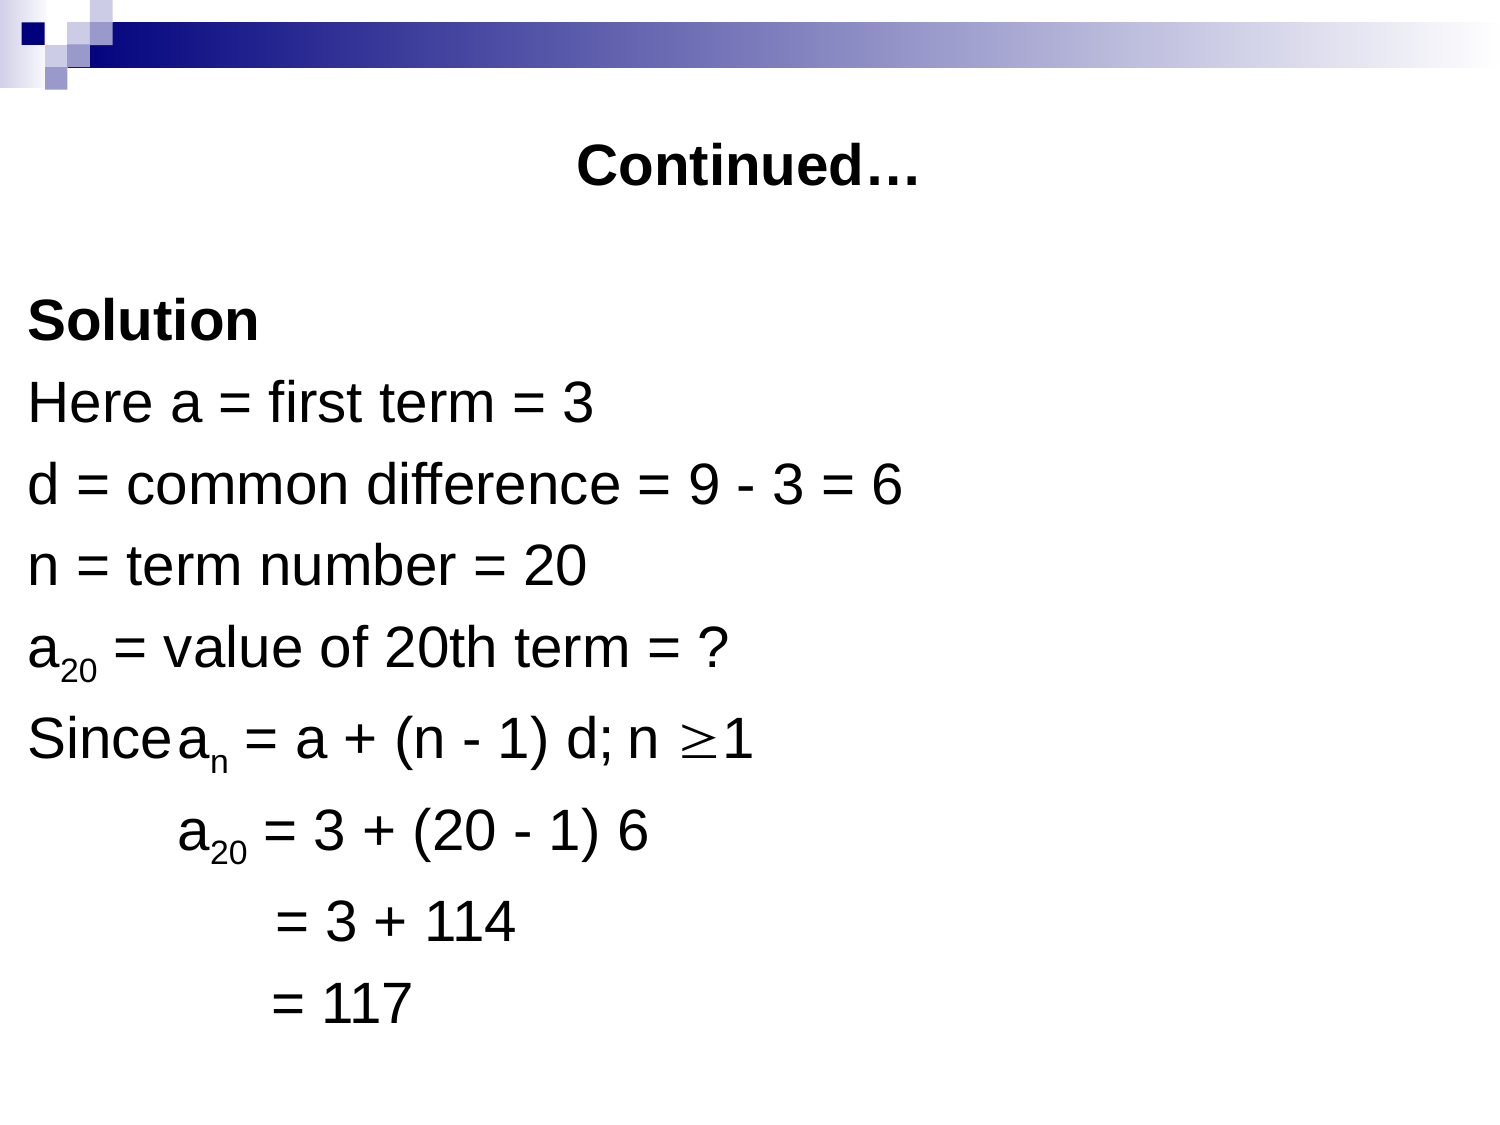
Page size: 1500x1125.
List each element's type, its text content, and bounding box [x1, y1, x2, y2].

title Continued… [75, 75, 1425, 250]
list Solution Here a = first term = 3 d = common difference = 9 - 3 = 6 n = term number = 20 a20 = value of 20th term = ? Since an = a + (n - 1) d; n 1 a20 = 3 + (20 - 1) 6 = 3 + 114 = 117 [12, 275, 1475, 1125]
